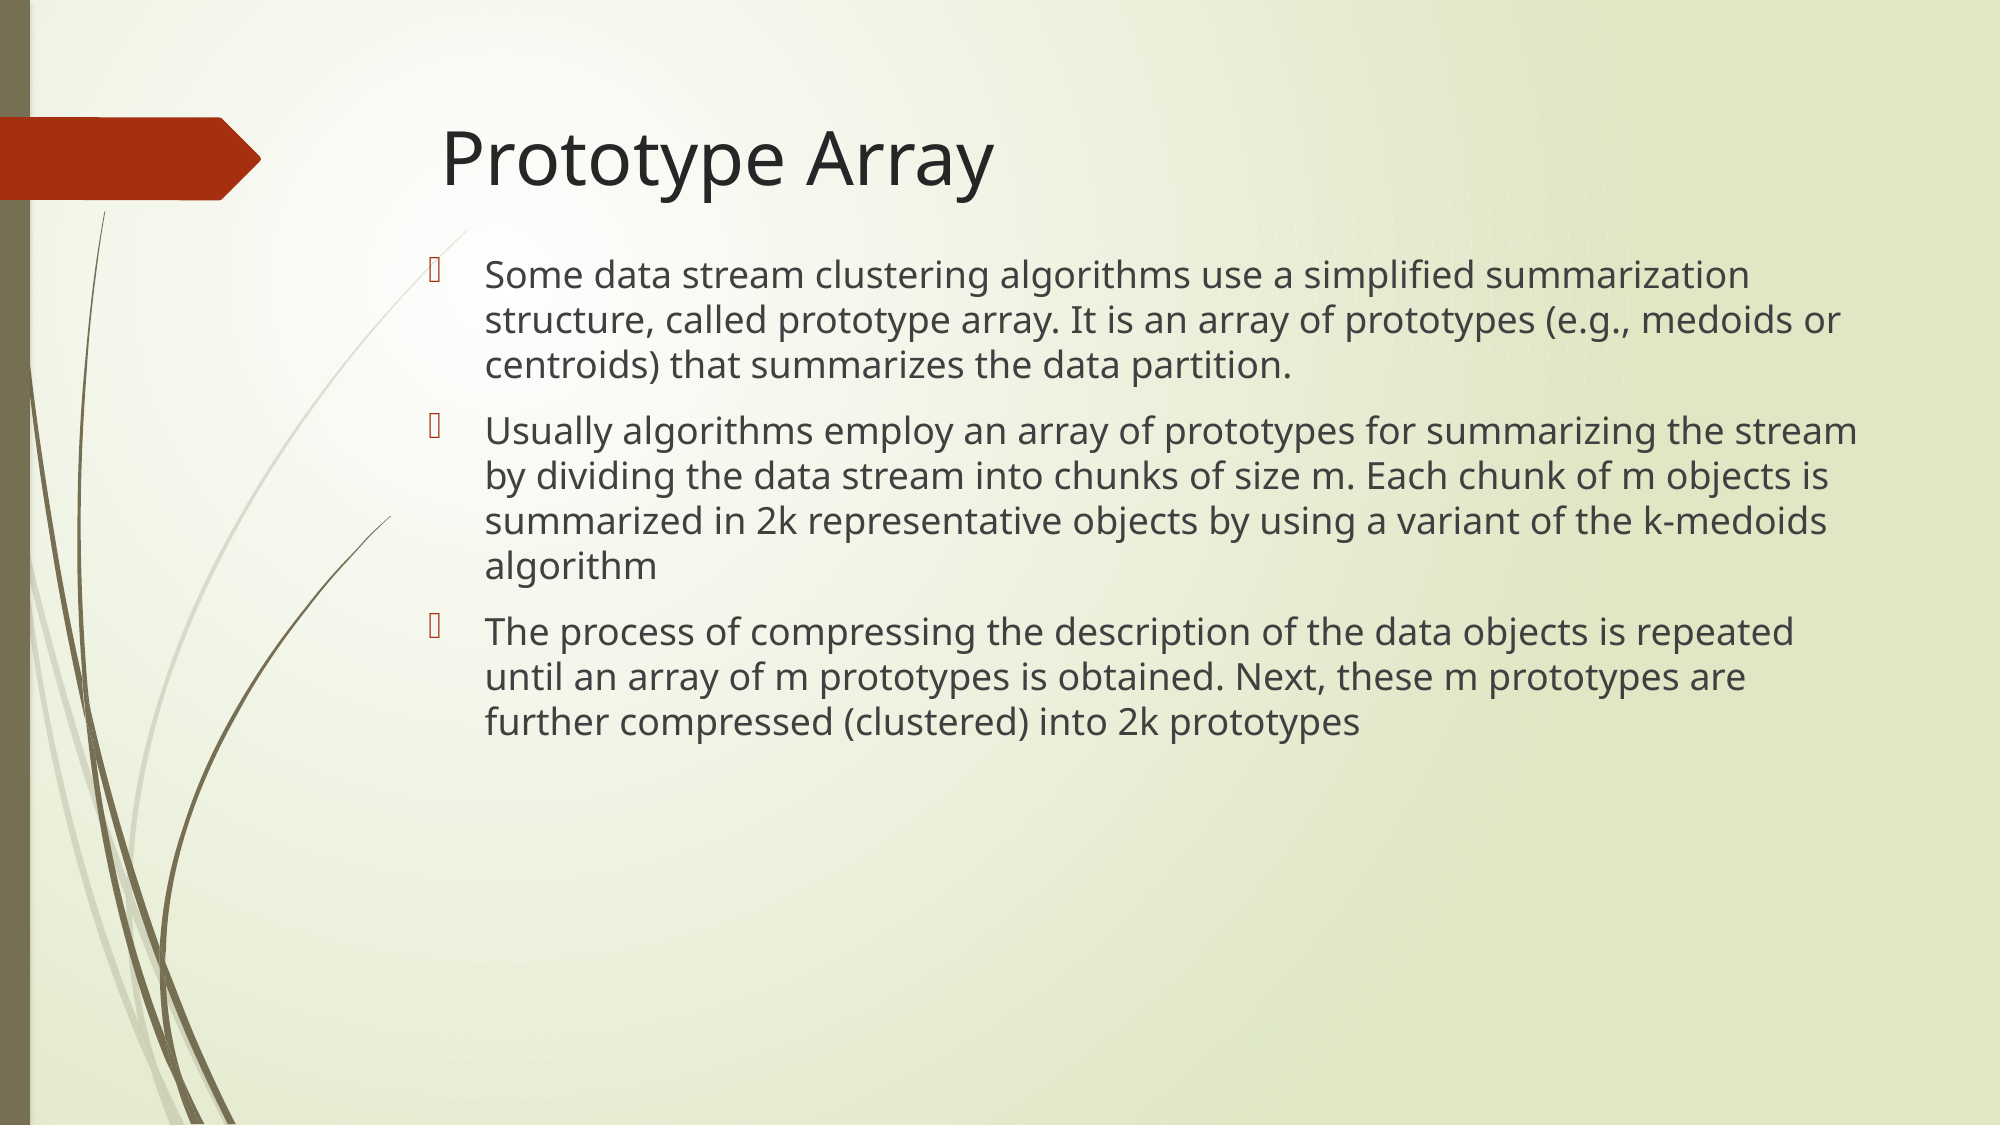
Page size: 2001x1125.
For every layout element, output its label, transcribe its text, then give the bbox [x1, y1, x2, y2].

title Prototype Array [425, 102, 1888, 243]
list Some data stream clustering algorithms use a simplified summarization structure, called prototype array. It is an array of prototypes (e.g., medoids or centroids) that summarizes the data partition. Usually algorithms employ an array of prototypes for summarizing the stream by dividing the data stream into chunks of size m. Each chunk of m objects is summarized in 2k representative objects by using a variant of the k-medoids algorithm The process of compressing the description of the data objects is repeated until an array of m prototypes is obtained. Next, these m prototypes are further compressed (clustered) into 2k prototypes [413, 243, 1888, 925]
